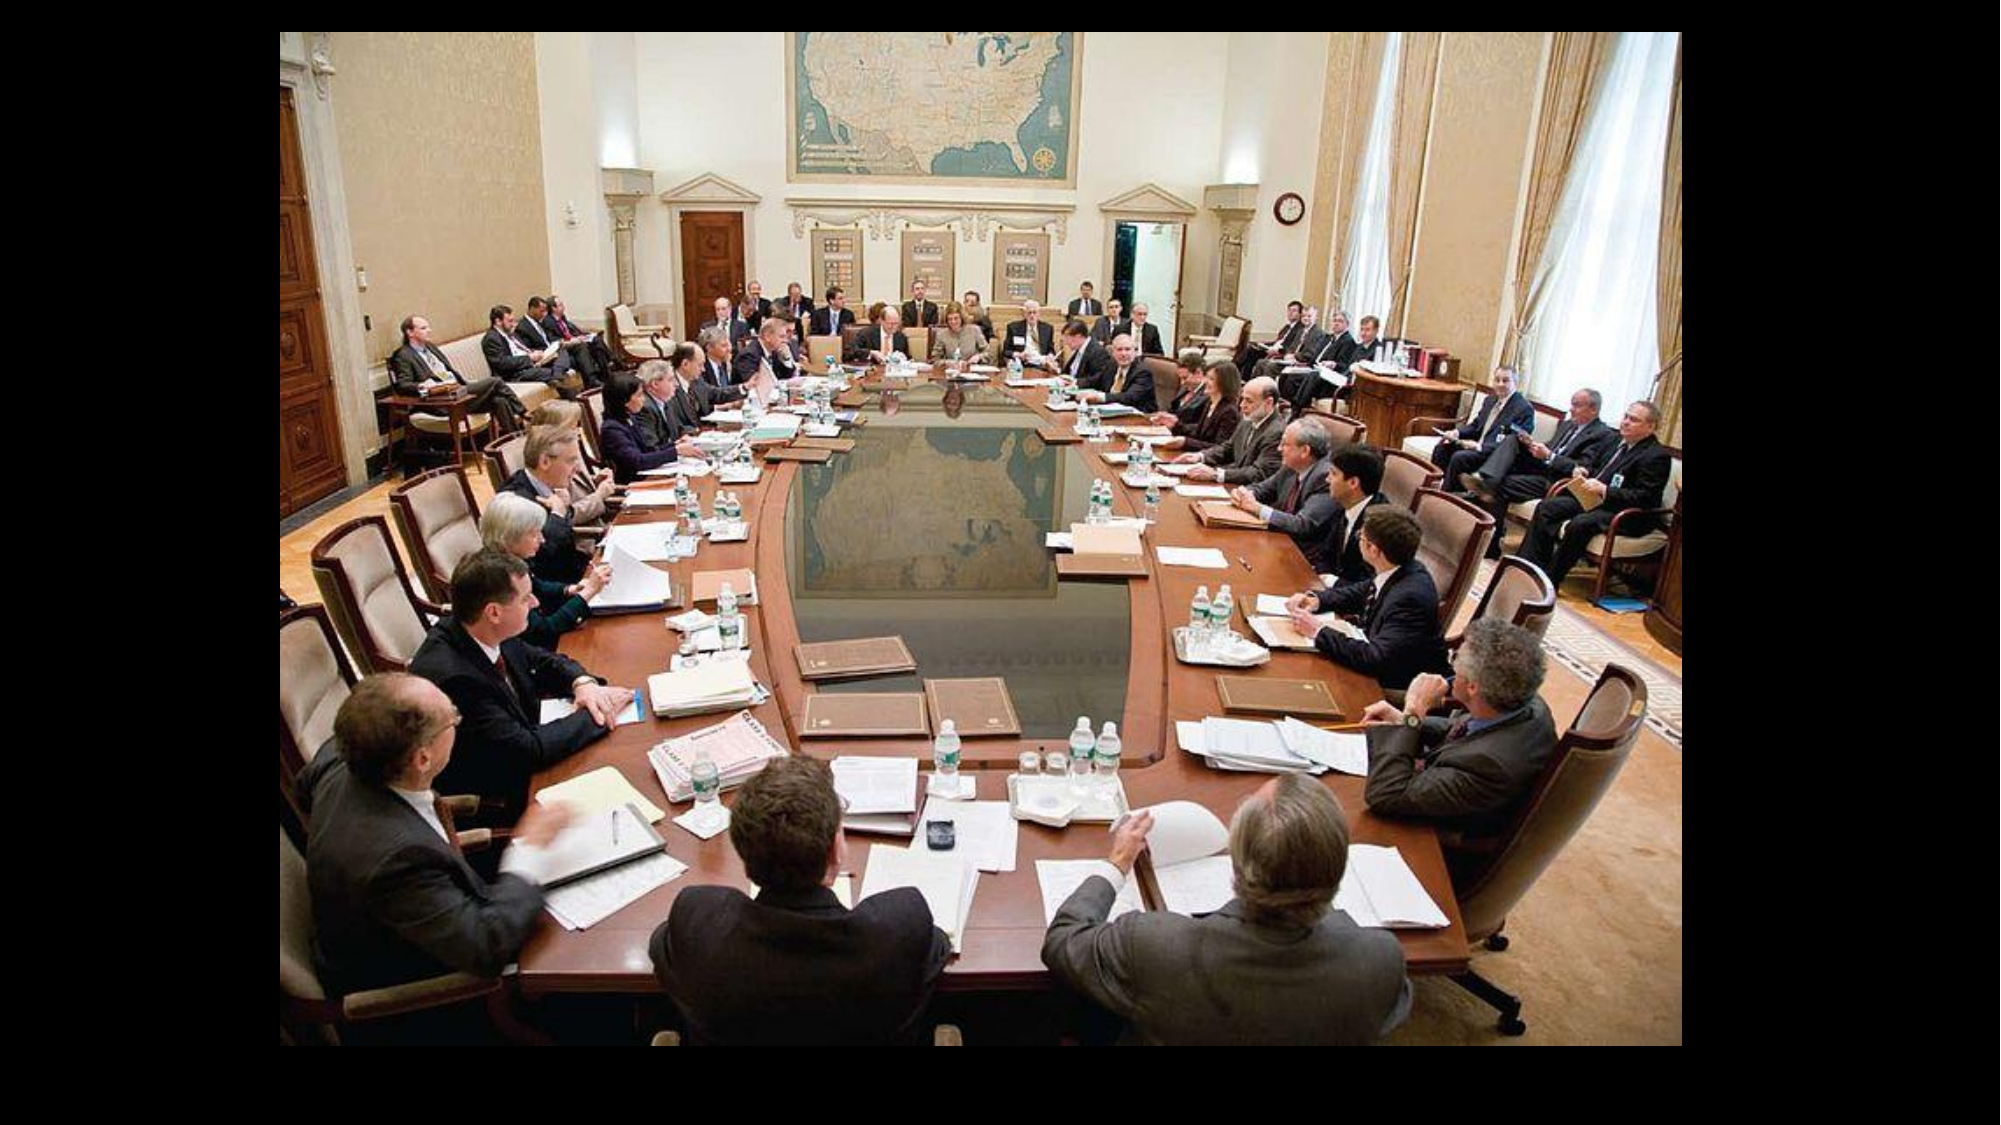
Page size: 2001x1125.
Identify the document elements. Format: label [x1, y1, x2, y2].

picture [280, 32, 1682, 1046]
